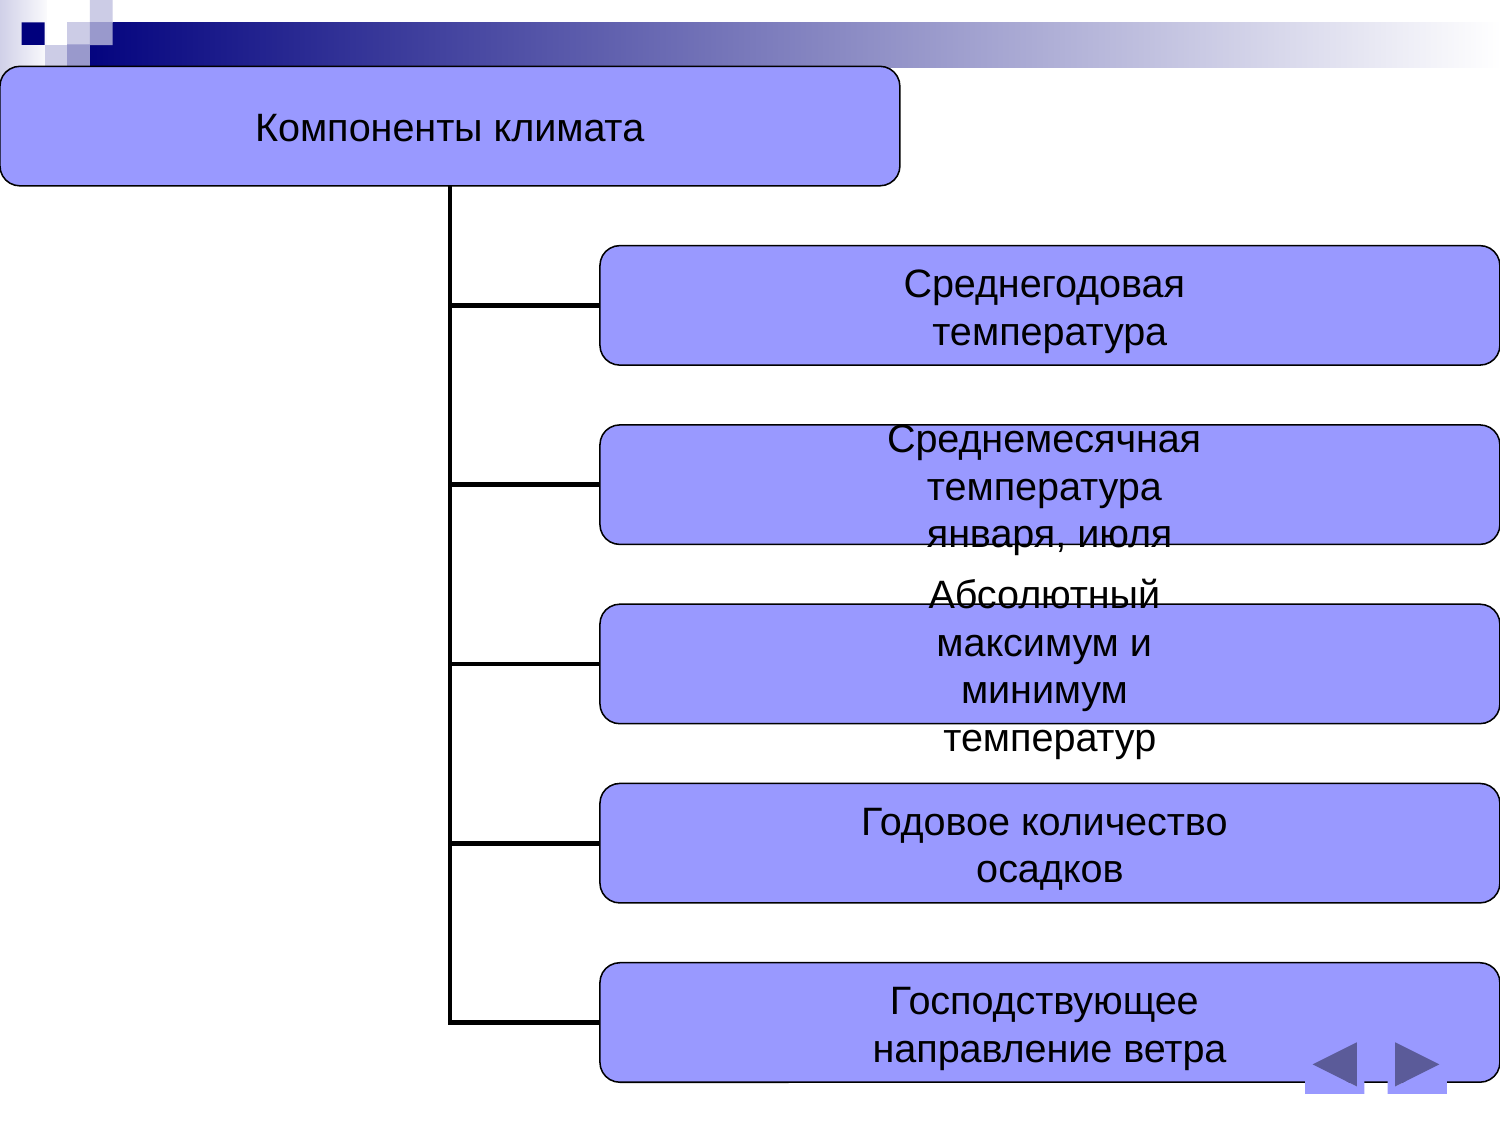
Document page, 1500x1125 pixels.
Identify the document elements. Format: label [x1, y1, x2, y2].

text_box [0, 66, 1500, 1083]
